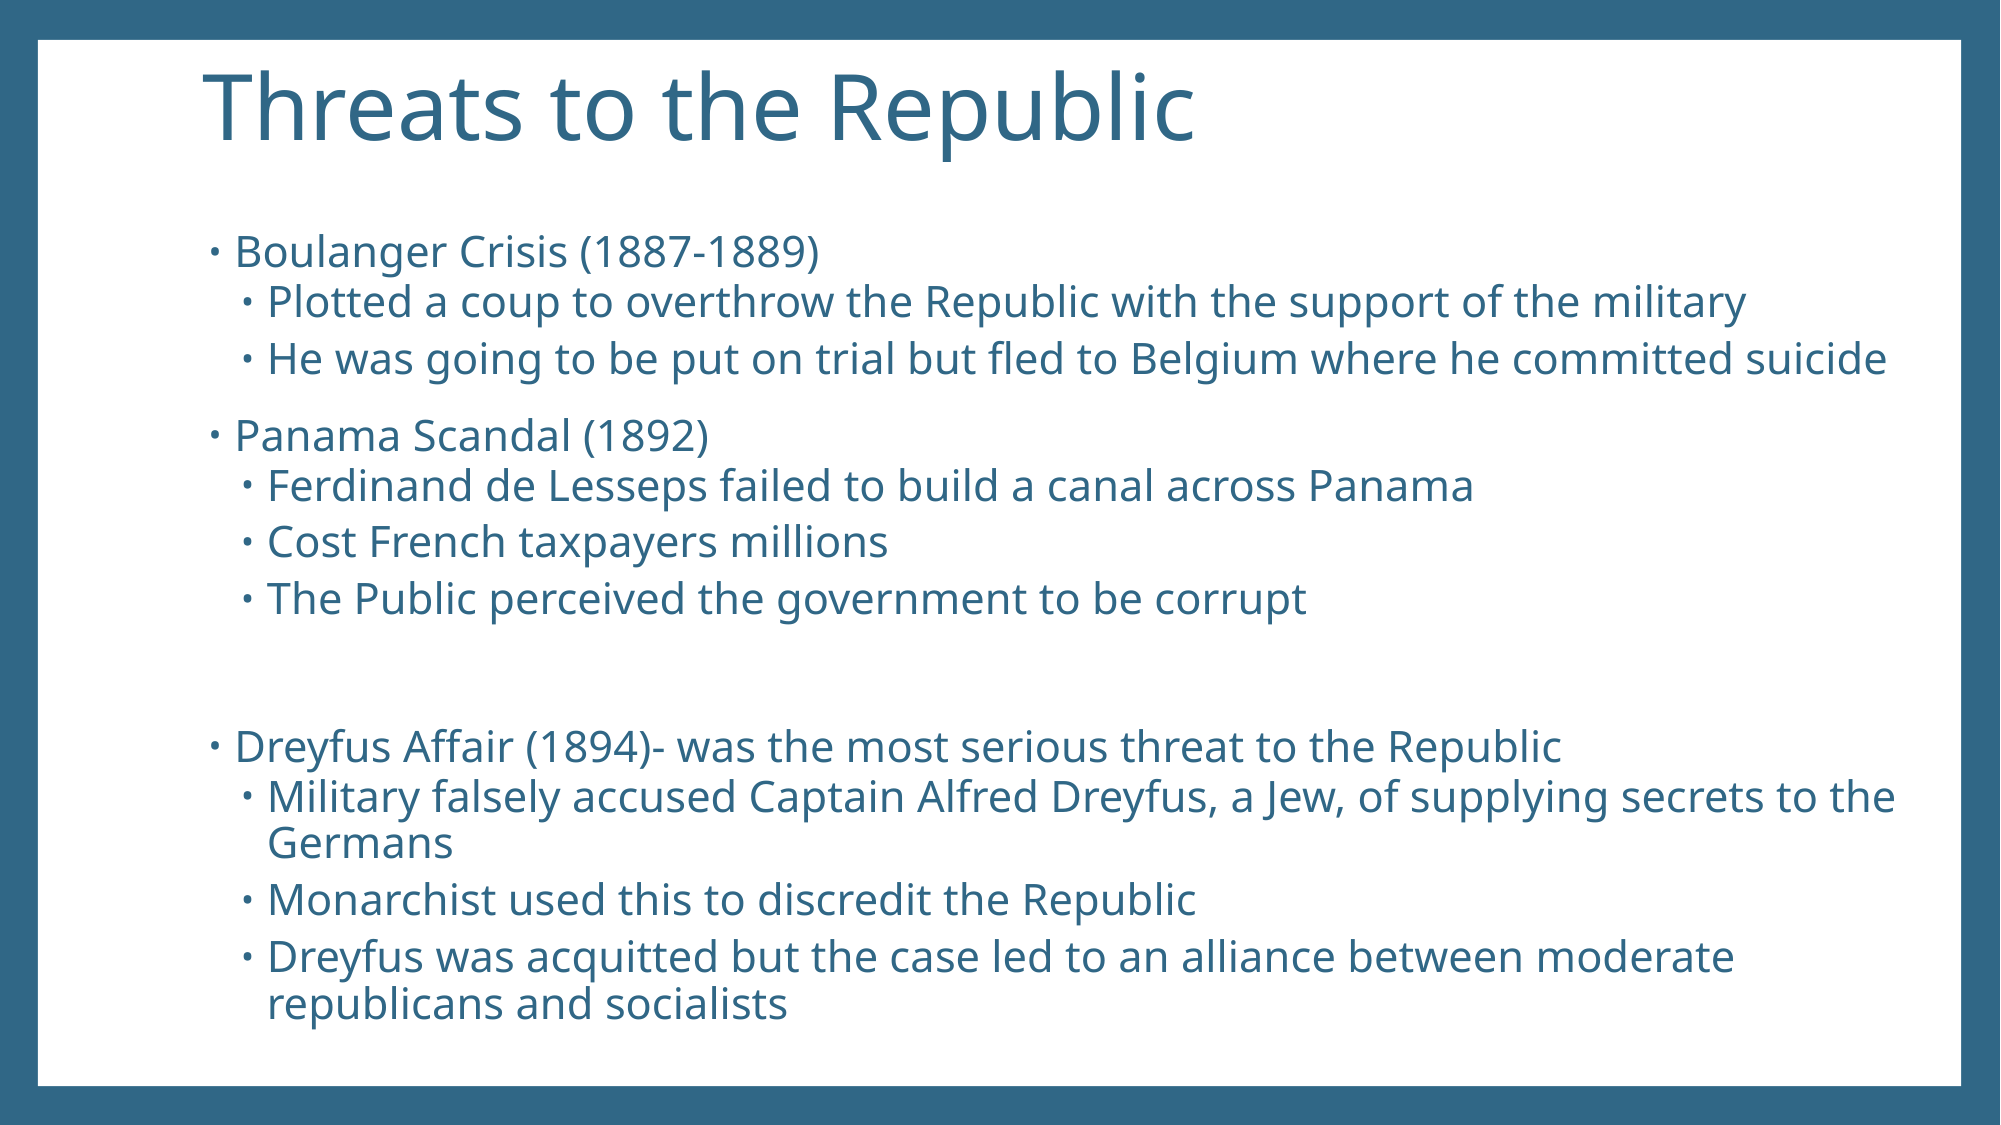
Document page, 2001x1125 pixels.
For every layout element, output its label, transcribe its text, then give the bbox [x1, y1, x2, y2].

title Threats to the Republic [187, 0, 1808, 222]
list Boulanger Crisis (1887-1889) Plotted a coup to overthrow the Republic with the support of the military He was going to be put on trial but fled to Belgium where he committed suicide Panama Scandal (1892) Ferdinand de Lesseps failed to build a canal across Panama Cost French taxpayers millions The Public perceived the government to be corrupt Dreyfus Affair (1894)- was the most serious threat to the Republic Military falsely accused Captain Alfred Dreyfus, a Jew, of supplying secrets to the Germans Monarchist used this to discredit the Republic Dreyfus was acquitted but the case led to an alliance between moderate republicans and socialists [187, 222, 1916, 1047]
